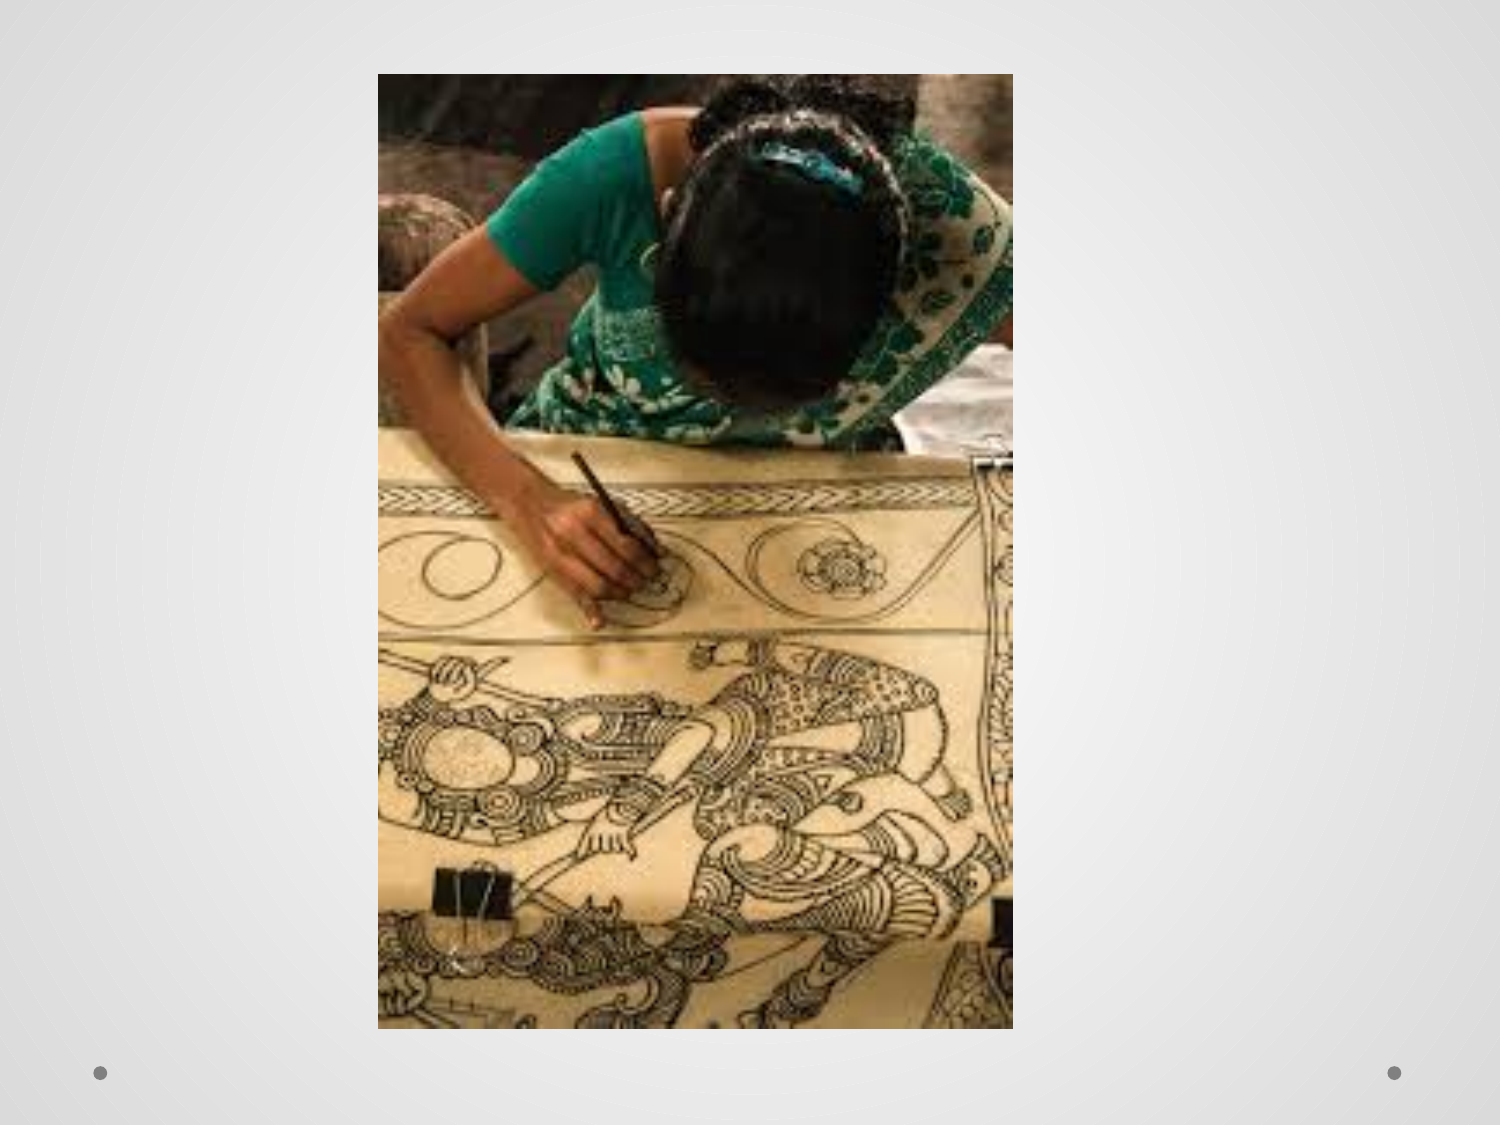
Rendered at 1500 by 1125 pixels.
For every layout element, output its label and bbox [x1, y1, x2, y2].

list [377, 74, 1013, 1029]
